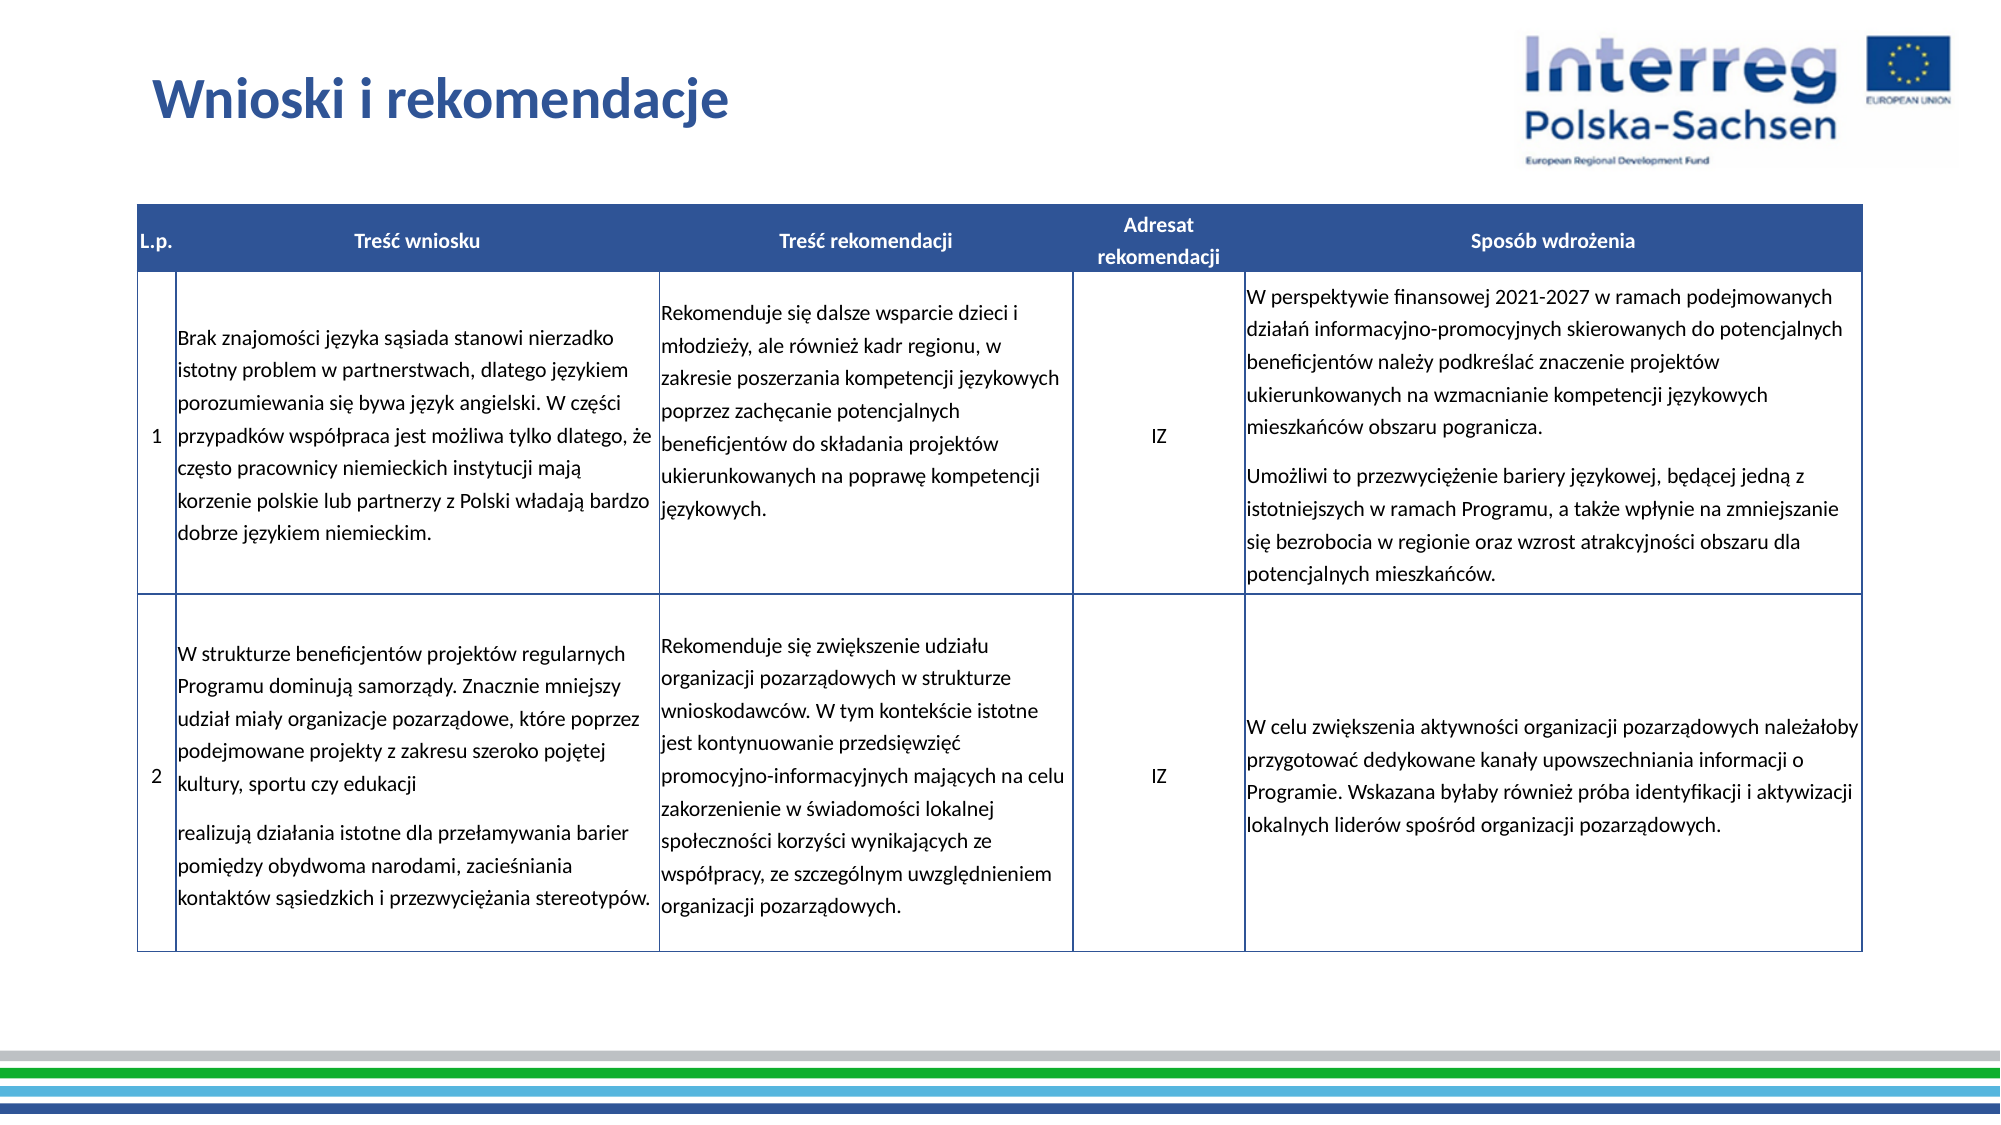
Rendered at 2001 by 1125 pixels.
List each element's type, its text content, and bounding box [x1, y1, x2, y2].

table_cell W strukturze beneficjentów projektów regularnych Programu dominują samorządy. Znacznie mniejszy udział miały organizacje pozarządowe, które poprzez podejmowane projekty z zakresu szeroko pojętej kultury, sportu czy edukacji realizują działania istotne dla przełamywania barier pomiędzy obydwoma narodami, zacieśniania kontaktów sąsiedzkich i przezwyciężania stereotypów. [177, 595, 659, 951]
table_cell IZ [1074, 595, 1244, 951]
table_cell IZ [1074, 272, 1244, 593]
table_cell Rekomenduje się zwiększenie udziału organizacji pozarządowych w strukturze wnioskodawców. W tym kontekście istotne jest kontynuowanie przedsięwzięć promocyjno-informacyjnych mających na celu zakorzenienie w świadomości lokalnej społeczności korzyści wynikających ze współpracy, ze szczególnym uwzględnieniem organizacji pozarządowych. [660, 595, 1072, 951]
table_header L.p. [138, 206, 175, 270]
table_header Treść rekomendacji [660, 206, 1072, 270]
table_header Treść wniosku [177, 206, 659, 270]
table_header Sposób wdrożenia [1246, 206, 1861, 270]
table_header Adresat rekomendacji [1074, 206, 1244, 270]
table_cell Rekomenduje się dalsze wsparcie dzieci i młodzieży, ale również kadr regionu, w zakresie poszerzania kompetencji językowych poprzez zachęcanie potencjalnych beneficjentów do składania projektów ukierunkowanych na poprawę kompetencji językowych. [660, 272, 1072, 593]
table_cell 1 [138, 272, 175, 593]
table_cell W celu zwiększenia aktywności organizacji pozarządowych należałoby przygotować dedykowane kanały upowszechniania informacji o Programie. Wskazana byłaby również próba identyfikacji i aktywizacji lokalnych liderów spośród organizacji pozarządowych. [1246, 595, 1861, 951]
title Wnioski i rekomendacje [137, 51, 1863, 149]
table_cell 2 [138, 595, 175, 951]
table_cell W perspektywie finansowej 2021-2027 w ramach podejmowanych działań informacyjno-promocyjnych skierowanych do potencjalnych beneficjentów należy podkreślać znaczenie projektów ukierunkowanych na wzmacnianie kompetencji językowych mieszkańców obszaru pogranicza. Umożliwi to przezwyciężenie bariery językowej, będącej jedną z istotniejszych w ramach Programu, a także wpłynie na zmniejszanie się bezrobocia w regionie oraz wzrost atrakcyjności obszaru dla potencjalnych mieszkańców. [1246, 272, 1861, 593]
table_cell Brak znajomości języka sąsiada stanowi nierzadko istotny problem w partnerstwach, dlatego językiem porozumiewania się bywa język angielski. W części przypadków współpraca jest możliwa tylko dlatego, że często pracownicy niemieckich instytucji mają korzenie polskie lub partnerzy z Polski władają bardzo dobrze językiem niemieckim. [177, 272, 659, 593]
